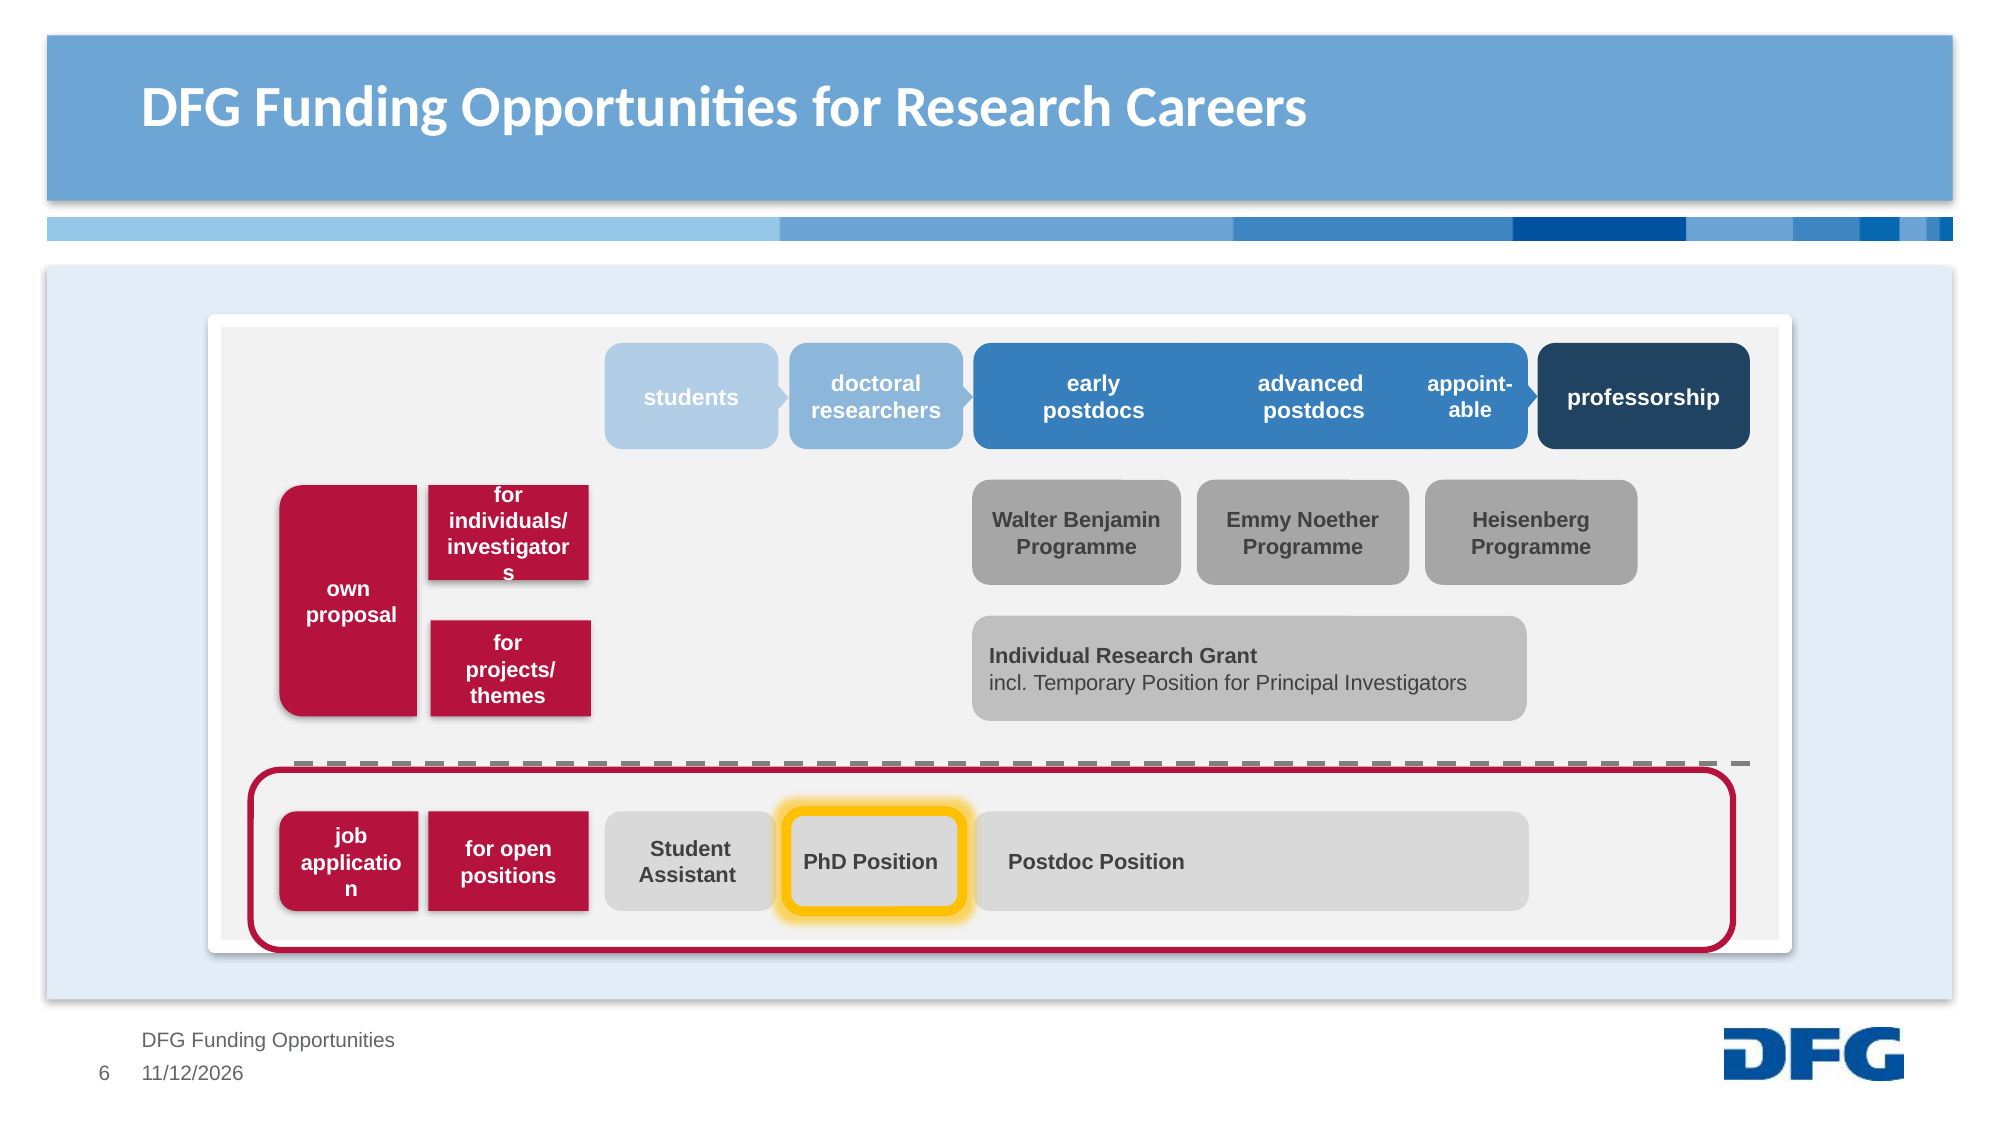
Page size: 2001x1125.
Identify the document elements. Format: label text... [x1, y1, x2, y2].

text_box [214, 320, 1786, 947]
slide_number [141, 1060, 1533, 1100]
text_box [46, 266, 1953, 1000]
slide_number 6 [23, 1059, 110, 1100]
picture [47, 217, 1953, 241]
title DFG Funding Opportunities for Research Careers [141, 68, 1874, 113]
picture [1724, 1027, 1904, 1081]
footer DFG Funding Opportunities [141, 1027, 1533, 1060]
